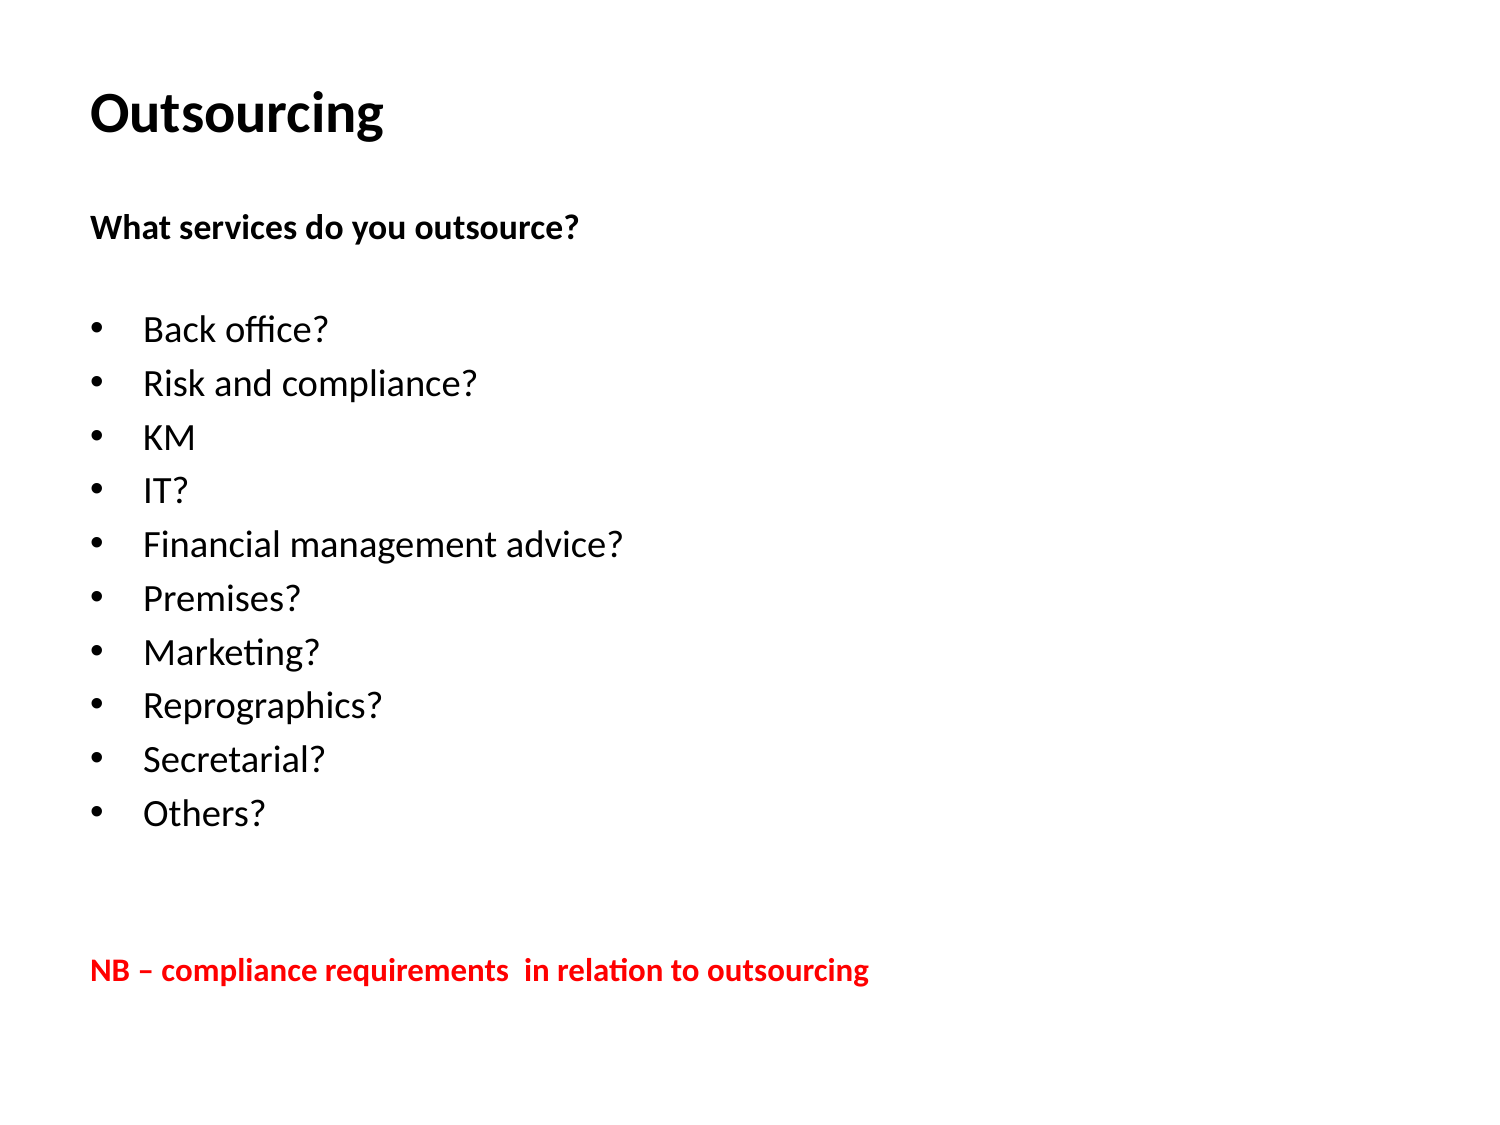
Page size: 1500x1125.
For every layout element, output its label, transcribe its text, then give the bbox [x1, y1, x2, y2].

list What services do you outsource? Back office? Risk and compliance? KM IT? Financial management advice? Premises? Marketing? Reprographics? Secretarial? Others? NB – compliance requirements in relation to outsourcing [75, 196, 1425, 1005]
title Outsourcing [75, 45, 1425, 173]
